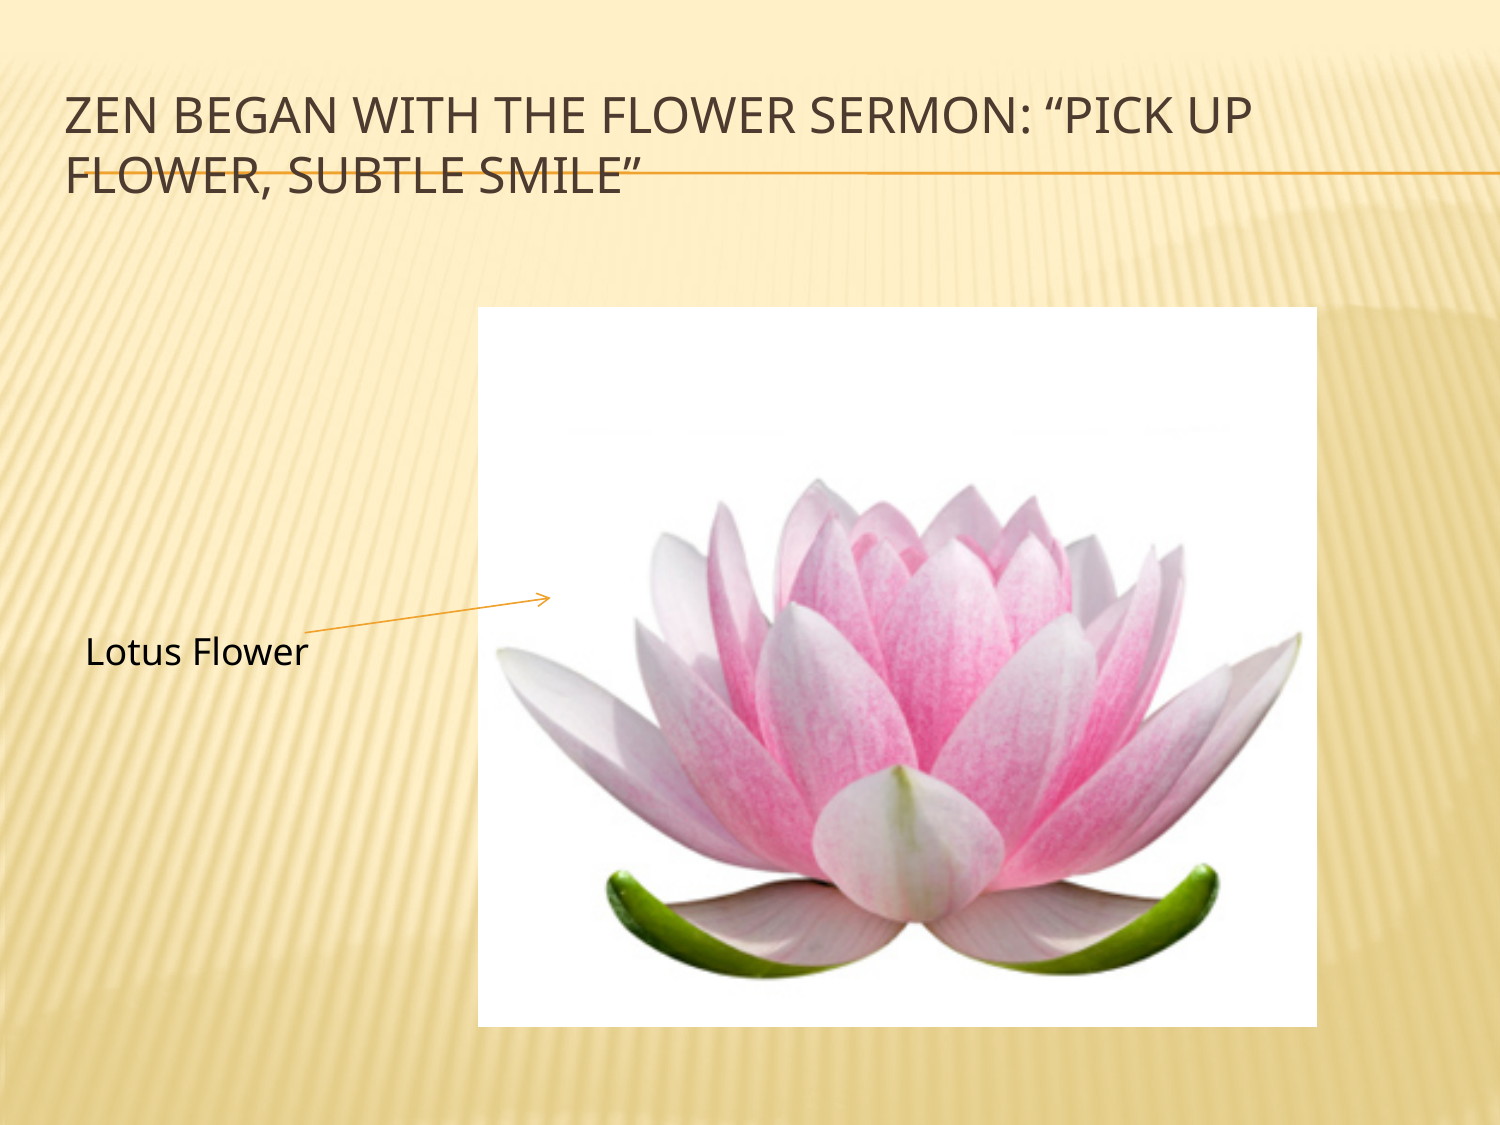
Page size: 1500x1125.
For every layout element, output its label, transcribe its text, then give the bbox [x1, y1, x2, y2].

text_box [304, 597, 552, 634]
title Zen began with the Flower Sermon: “Pick up flower, subtle smile” [50, 75, 1475, 213]
text_box Lotus Flower [70, 621, 382, 681]
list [477, 307, 1318, 1027]
